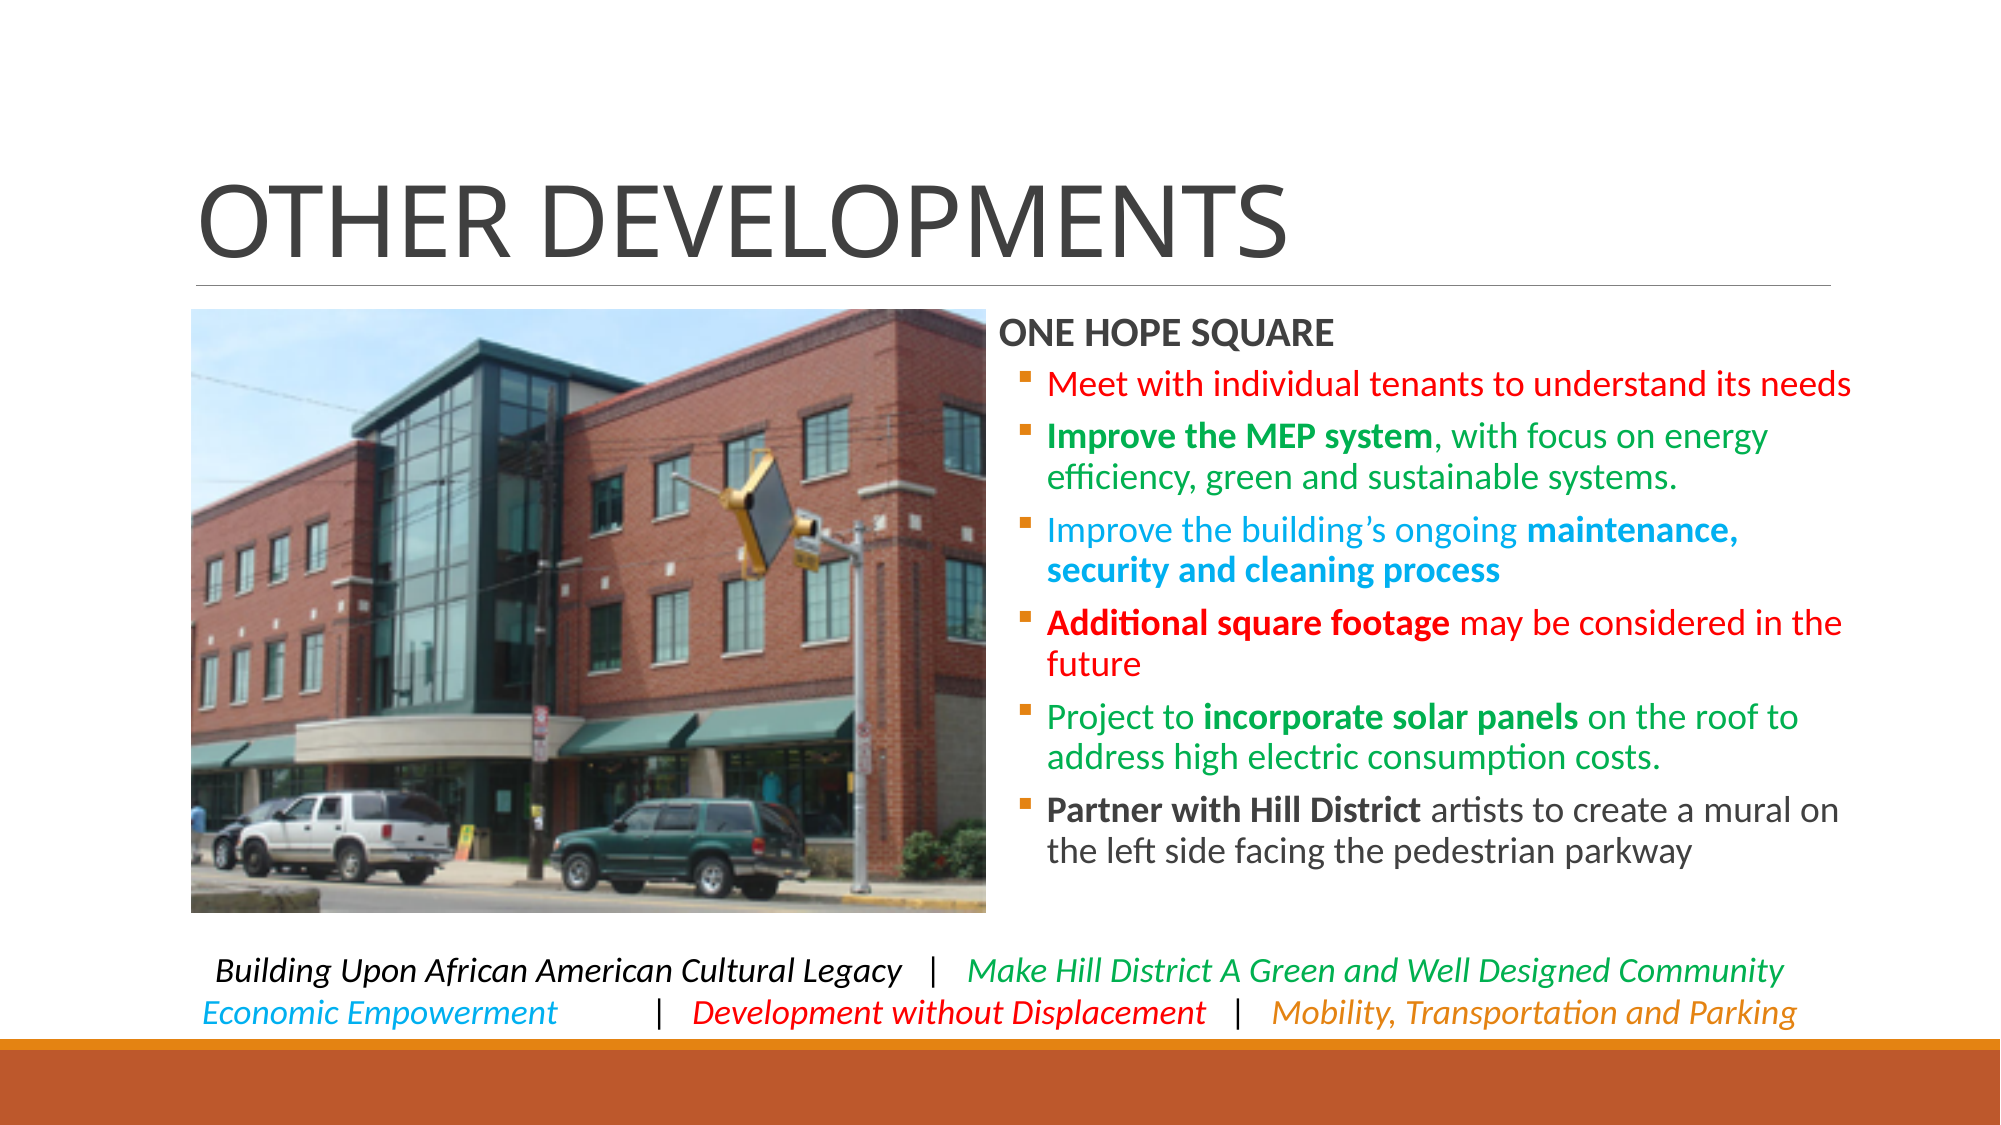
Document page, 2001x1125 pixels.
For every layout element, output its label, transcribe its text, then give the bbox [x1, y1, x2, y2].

picture [191, 308, 987, 914]
title OTHER DEVELOPMENTS [180, 47, 1830, 285]
text_box Building Upon African American Cultural Legacy | Make Hill District A Green and Well Designed Community Economic Empowerment | Development without Displacement | Mobility, Transportation and Parking [0, 939, 2000, 1082]
list ONE HOPE SQUARE Meet with individual tenants to understand its needs Improve the MEP system, with focus on energy efficiency, green and sustainable systems. Improve the building’s ongoing maintenance, security and cleaning process Additional square footage may be considered in the future Project to incorporate solar panels on the roof to address high electric consumption costs. Partner with Hill District artists to create a mural on the left side facing the pedestrian parkway [983, 302, 1854, 939]
